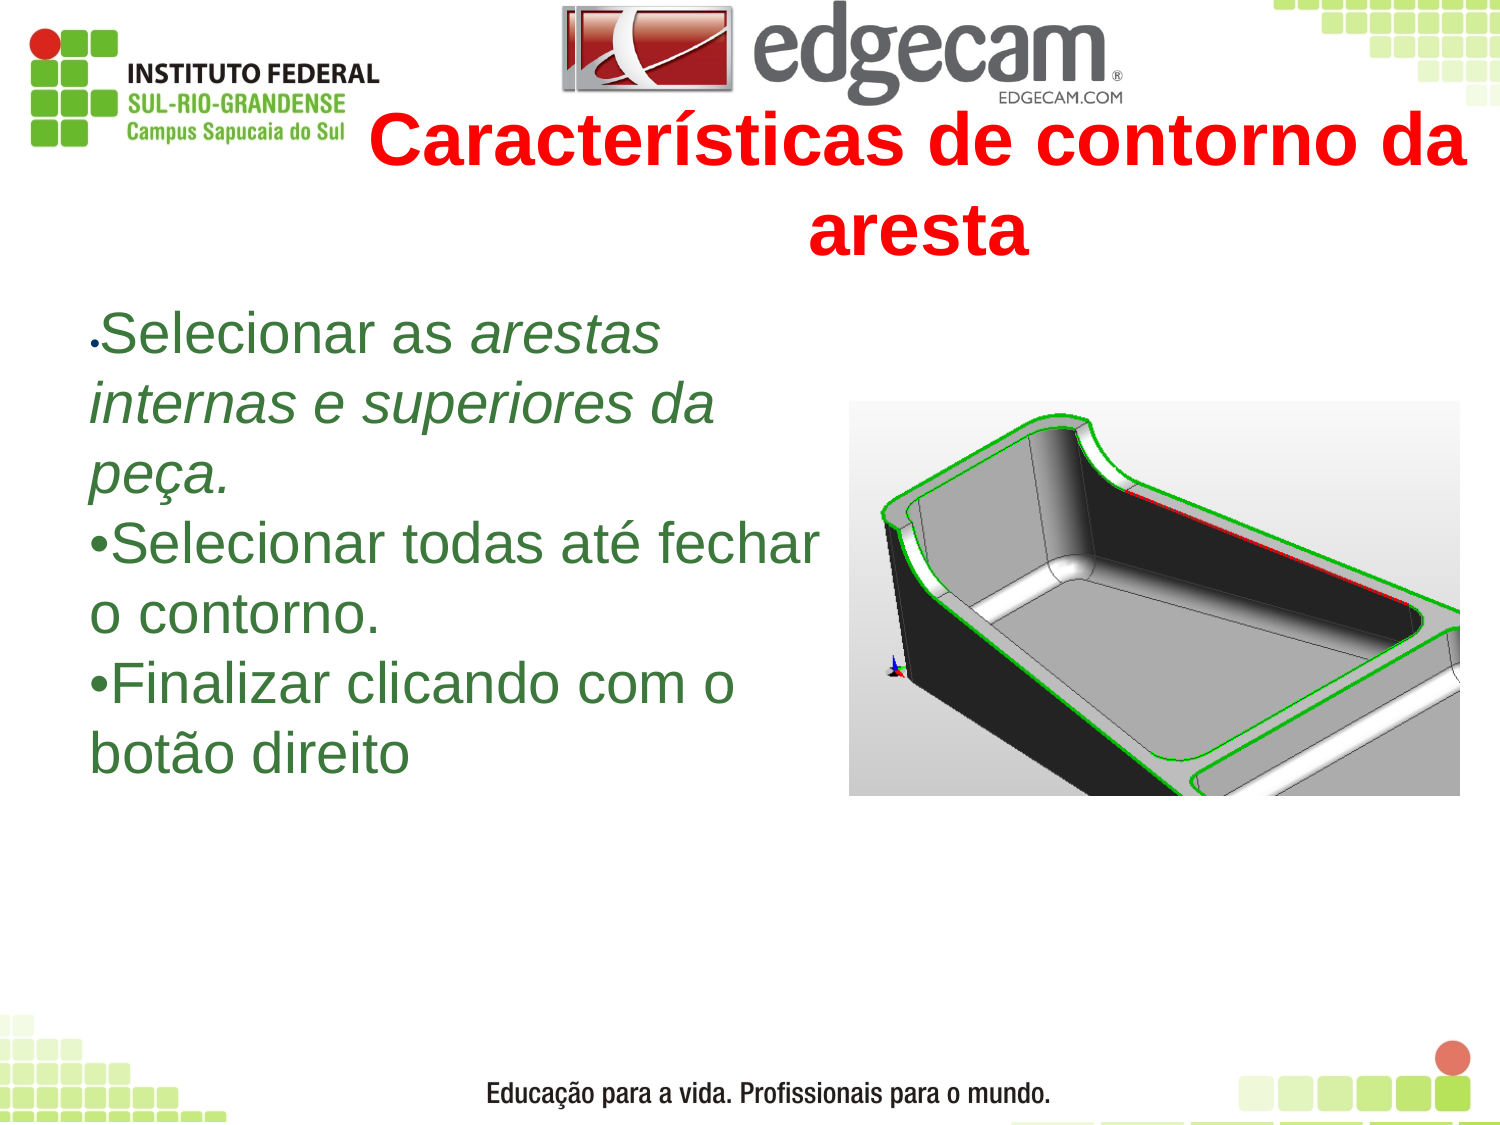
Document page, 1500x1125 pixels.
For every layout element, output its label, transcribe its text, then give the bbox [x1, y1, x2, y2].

picture [0, 0, 1500, 1125]
text_box •Selecionar as arestas internas e superiores da peça. •Selecionar todas até fechar o contorno. •Finalizar clicando com o botão direito [75, 287, 875, 793]
title Características de contorno da aresta [337, 249, 1500, 369]
